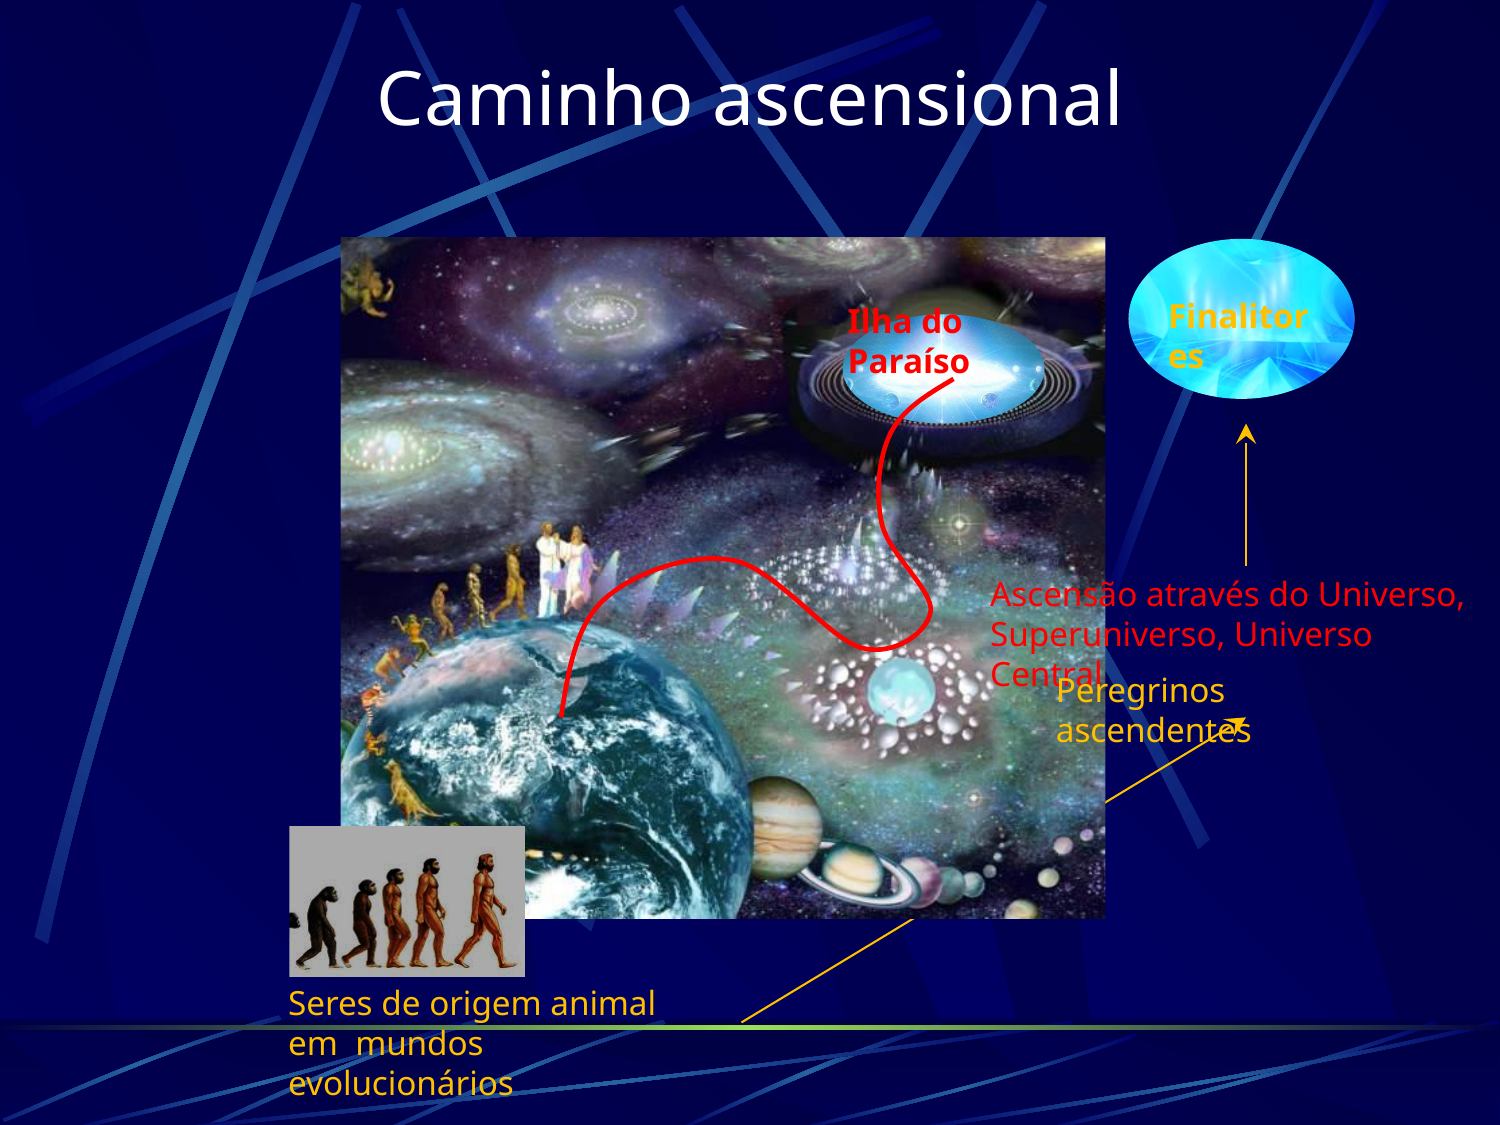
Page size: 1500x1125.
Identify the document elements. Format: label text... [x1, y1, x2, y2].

picture [1128, 238, 1355, 400]
picture [288, 236, 1106, 978]
text_box Ascensão através do Universo, Superuniverso, Universo Central [1110, 565, 1483, 662]
text_box Peregrinos ascendentes [1110, 661, 1412, 718]
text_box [741, 717, 1247, 1023]
text_box Seres de origem animal em mundos evolucionários [273, 974, 693, 1071]
title Caminho ascensional [18, 42, 1483, 149]
